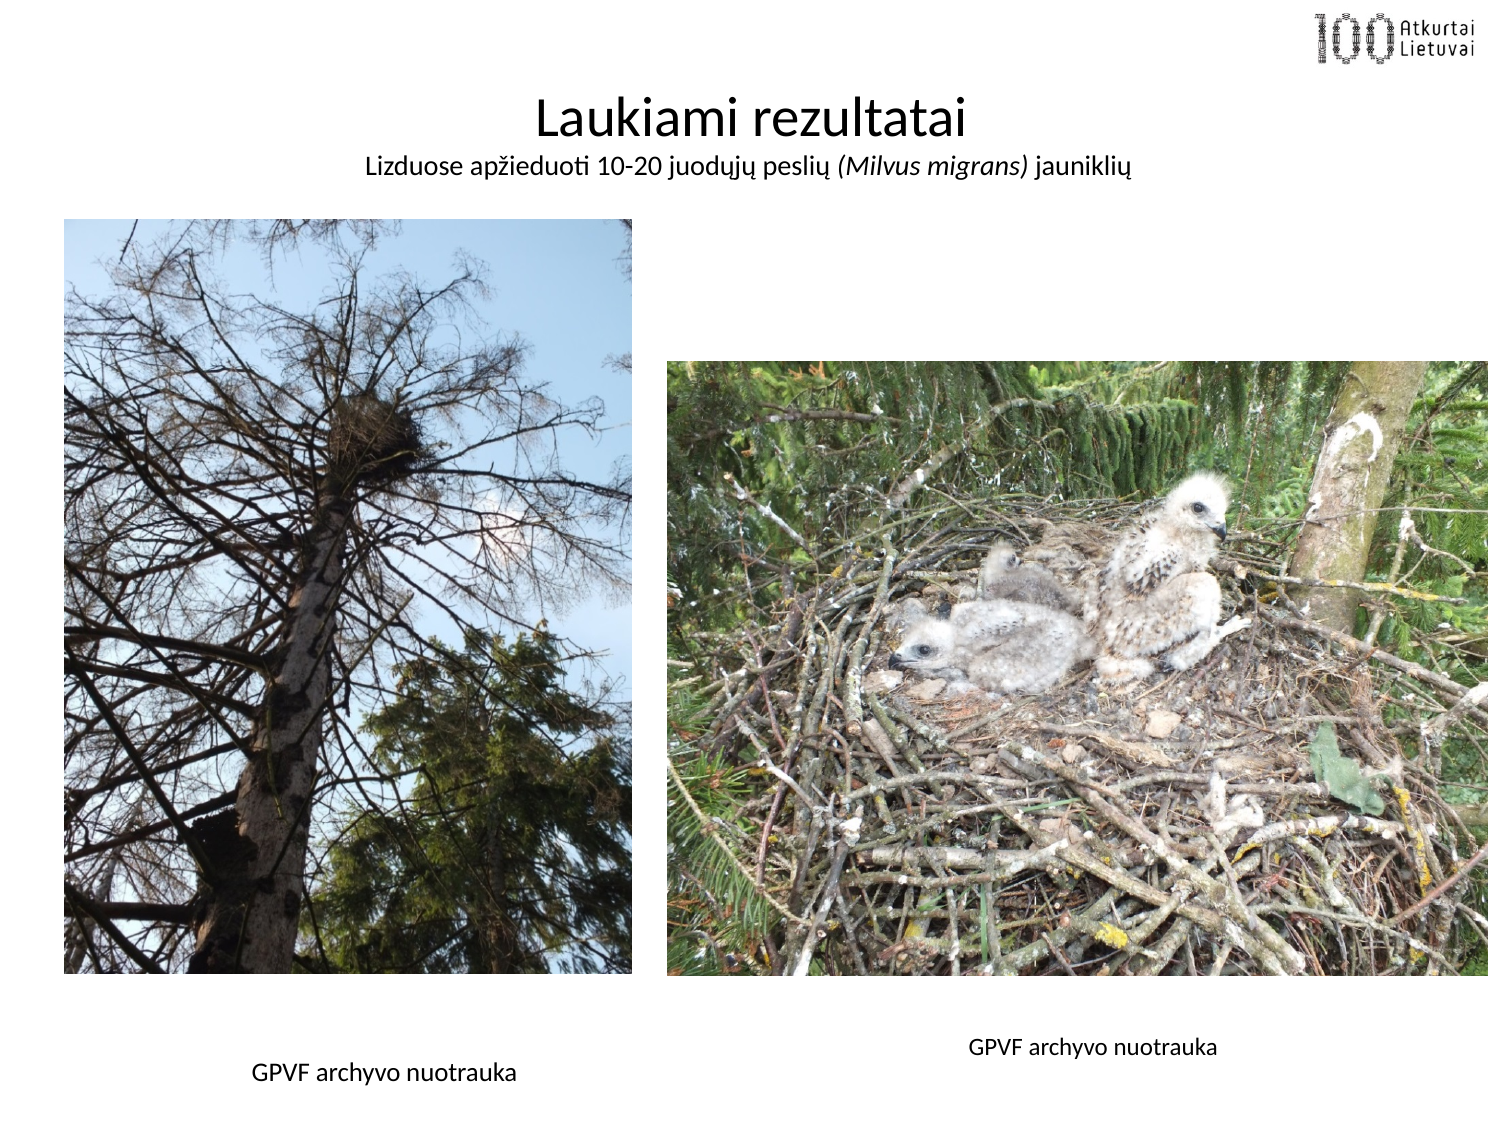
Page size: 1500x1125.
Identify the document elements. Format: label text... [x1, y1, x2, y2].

title Laukiami rezultatai Lizduose apžieduoti 10-20 juodųjų peslių (Milvus migrans) jauniklių [76, 70, 1427, 259]
picture [1304, 6, 1483, 71]
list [64, 219, 633, 974]
list GPVF archyvo nuotrauka [53, 1046, 716, 1094]
list GPVF archyvo nuotrauka [761, 1023, 1425, 1094]
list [667, 361, 1488, 977]
